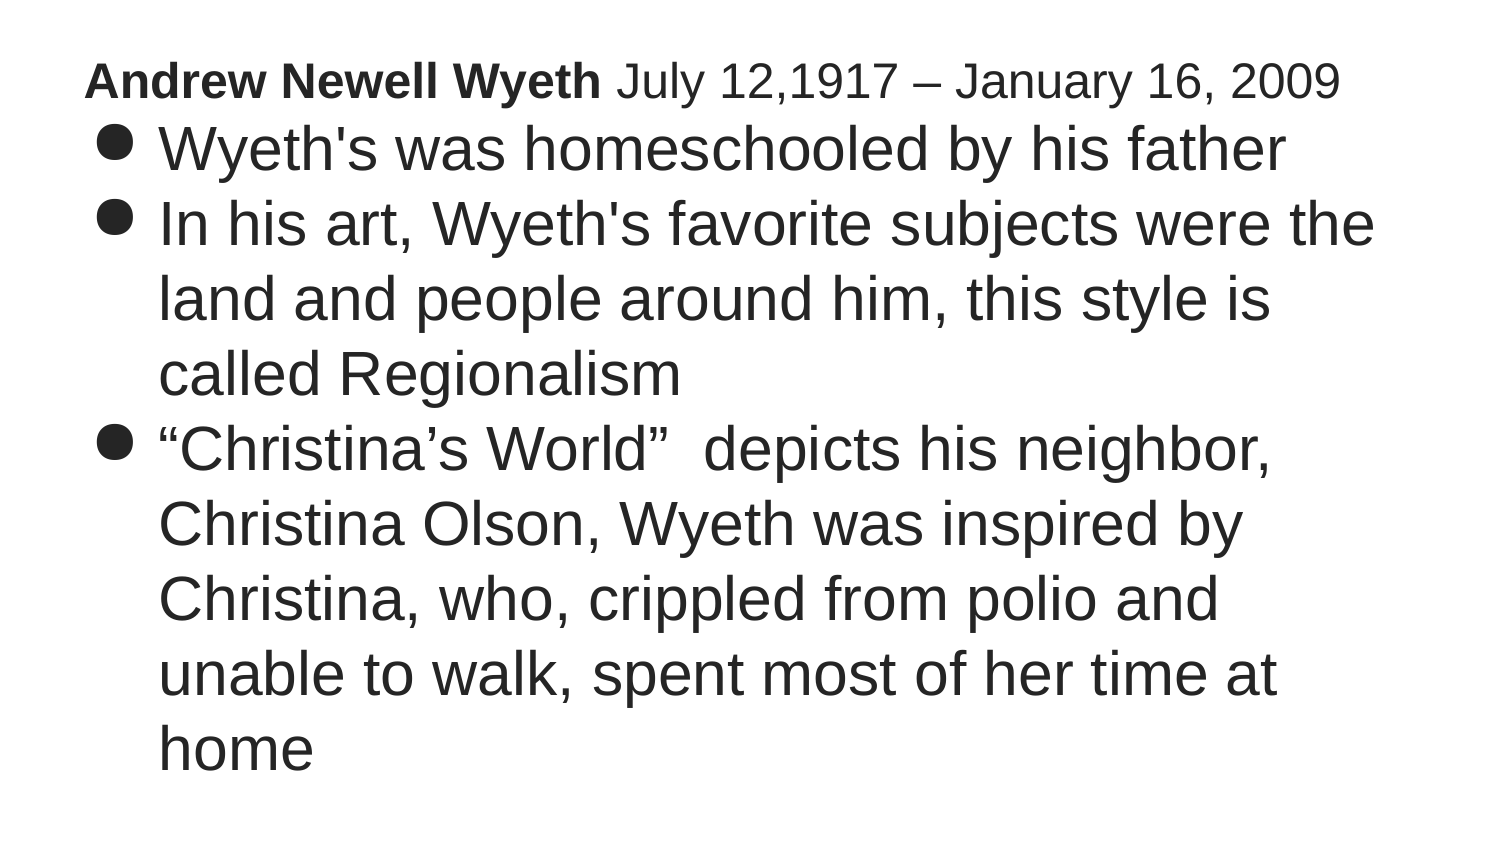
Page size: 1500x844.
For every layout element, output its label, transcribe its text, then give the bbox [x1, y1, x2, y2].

text_box Andrew Newell Wyeth July 12,1917 – January 16, 2009 Wyeth's was homeschooled by his father In his art, Wyeth's favorite subjects were the land and people around him, this style is called Regionalism “Christina’s World” depicts his neighbor, Christina Olson, Wyeth was inspired by Christina, who, crippled from polio and unable to walk, spent most of her time at home [68, 33, 1398, 752]
